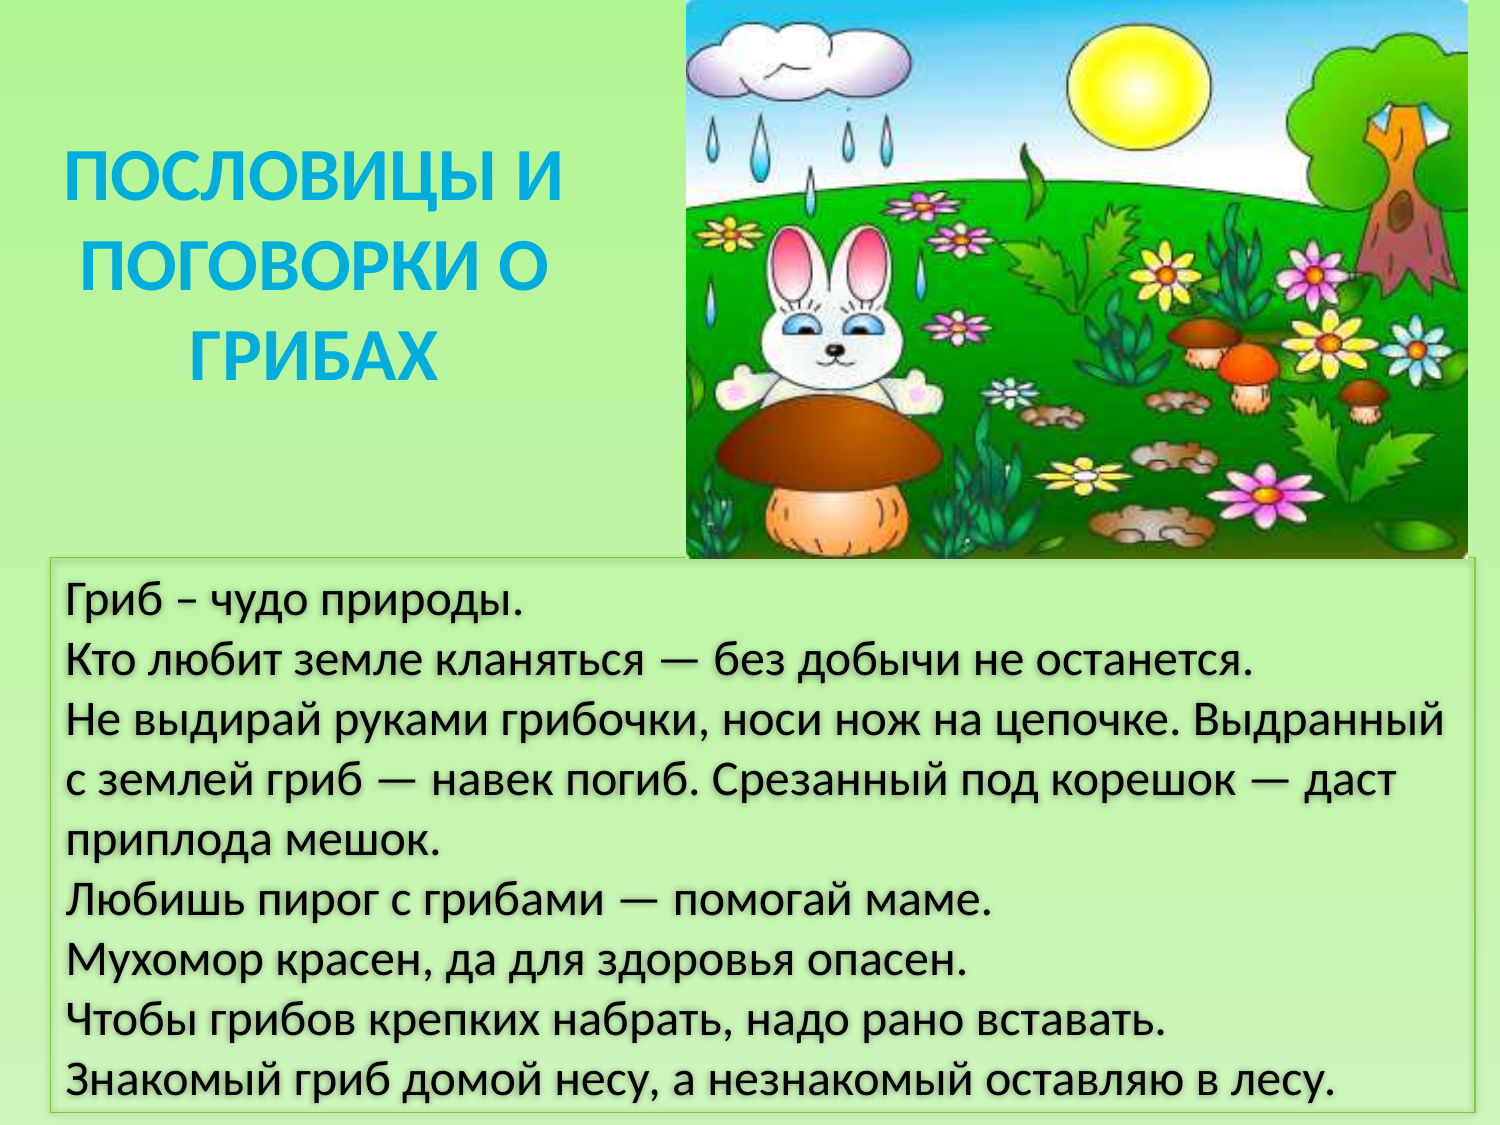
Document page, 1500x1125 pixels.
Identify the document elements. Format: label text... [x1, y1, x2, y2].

text_box Гриб – чудо природы. Кто любит земле кланяться — без добычи не останется. Не выдирай руками грибочки, носи нож на цепочке. Выдранный с землей гриб — навек погиб. Срезанный под корешок — даст приплода мешок. Любишь пирог с грибами — помогай маме. Мухомор красен, да для здоровья опасен. Чтобы грибов крепких набрать, надо рано вставать. Знакомый гриб домой несу, а незнакомый оставляю в лесу. [50, 557, 1476, 1113]
picture [686, 0, 1468, 559]
text_box [78, 871, 1496, 988]
title Пословицы и поговорки о грибах [0, 90, 632, 432]
